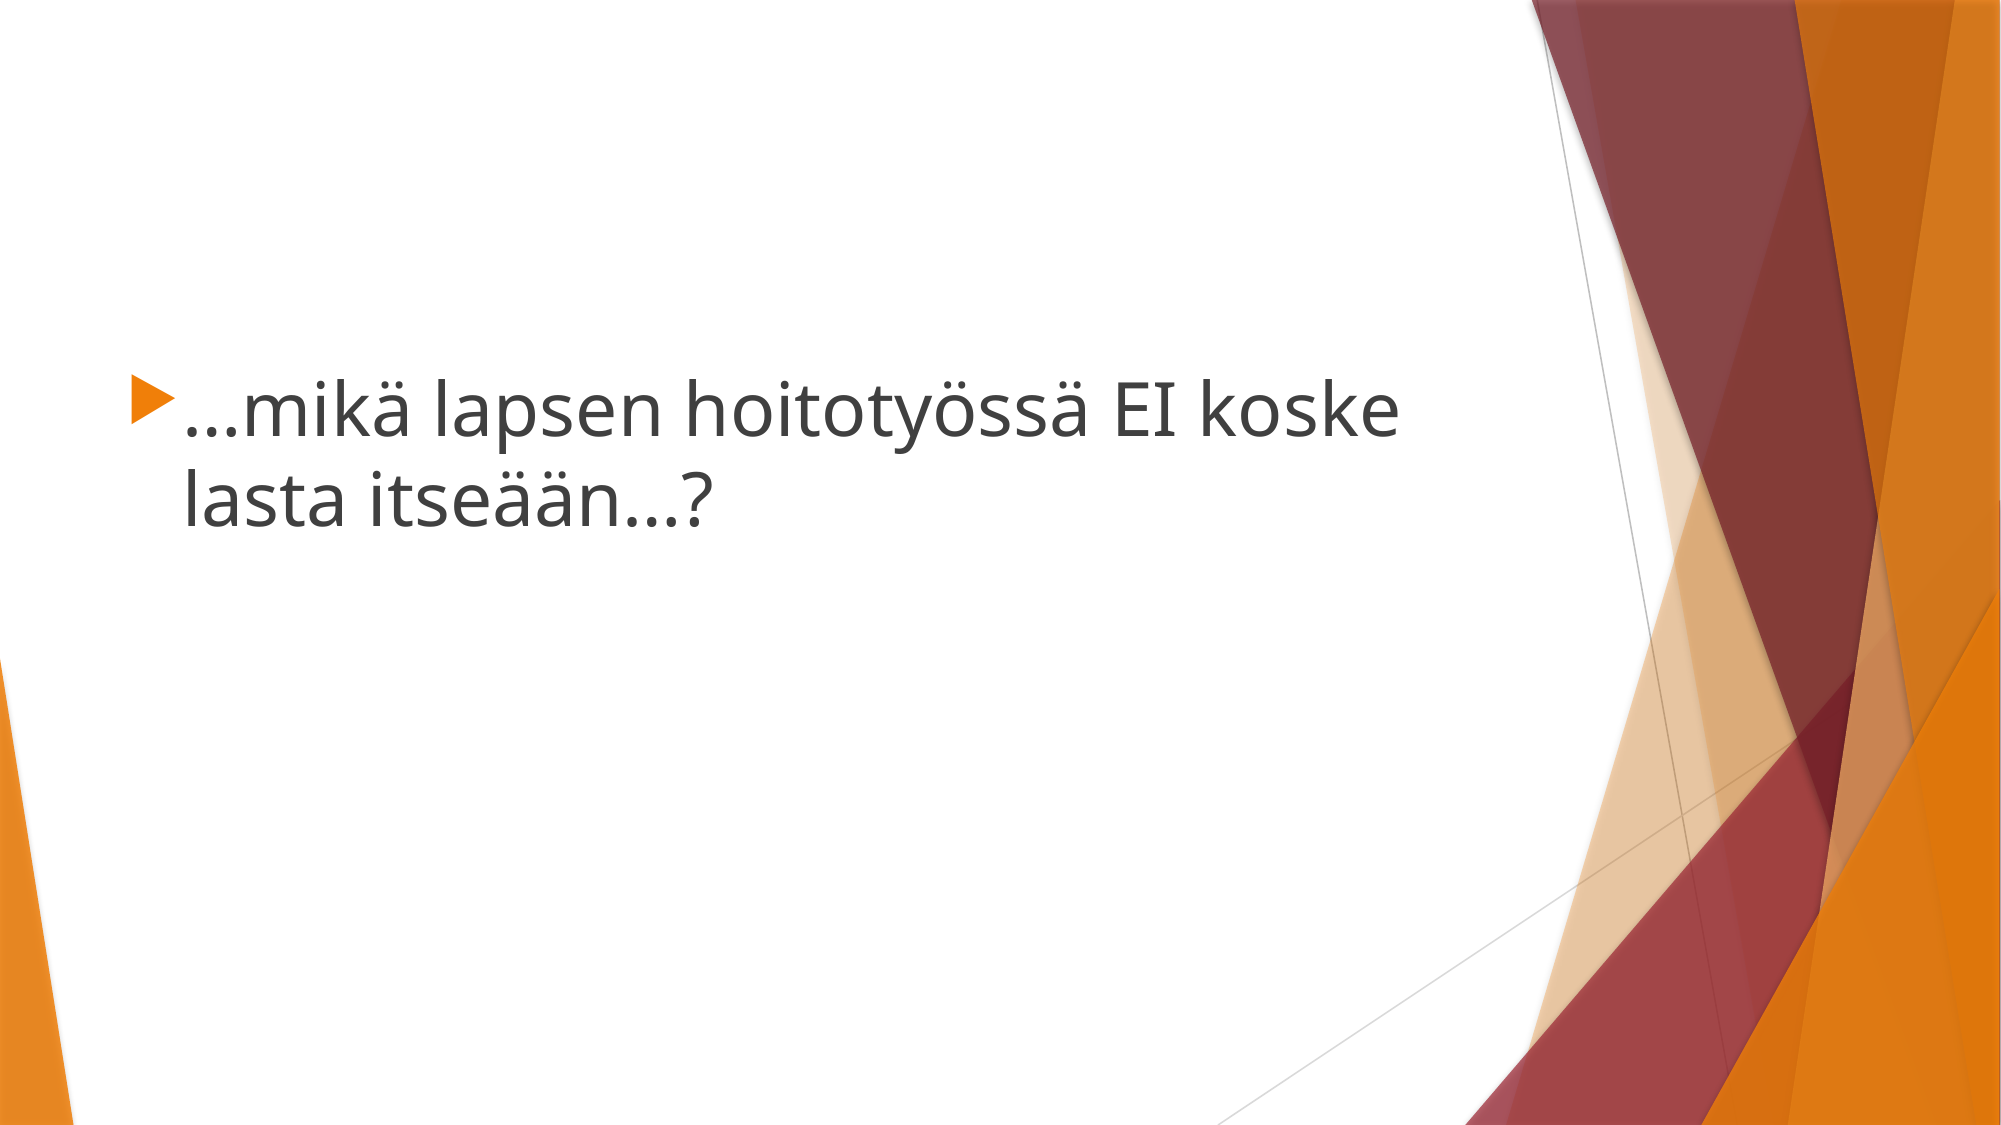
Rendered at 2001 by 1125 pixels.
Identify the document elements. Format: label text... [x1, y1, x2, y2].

list …mikä lapsen hoitotyössä EI koske lasta itseään…? [111, 354, 1522, 992]
